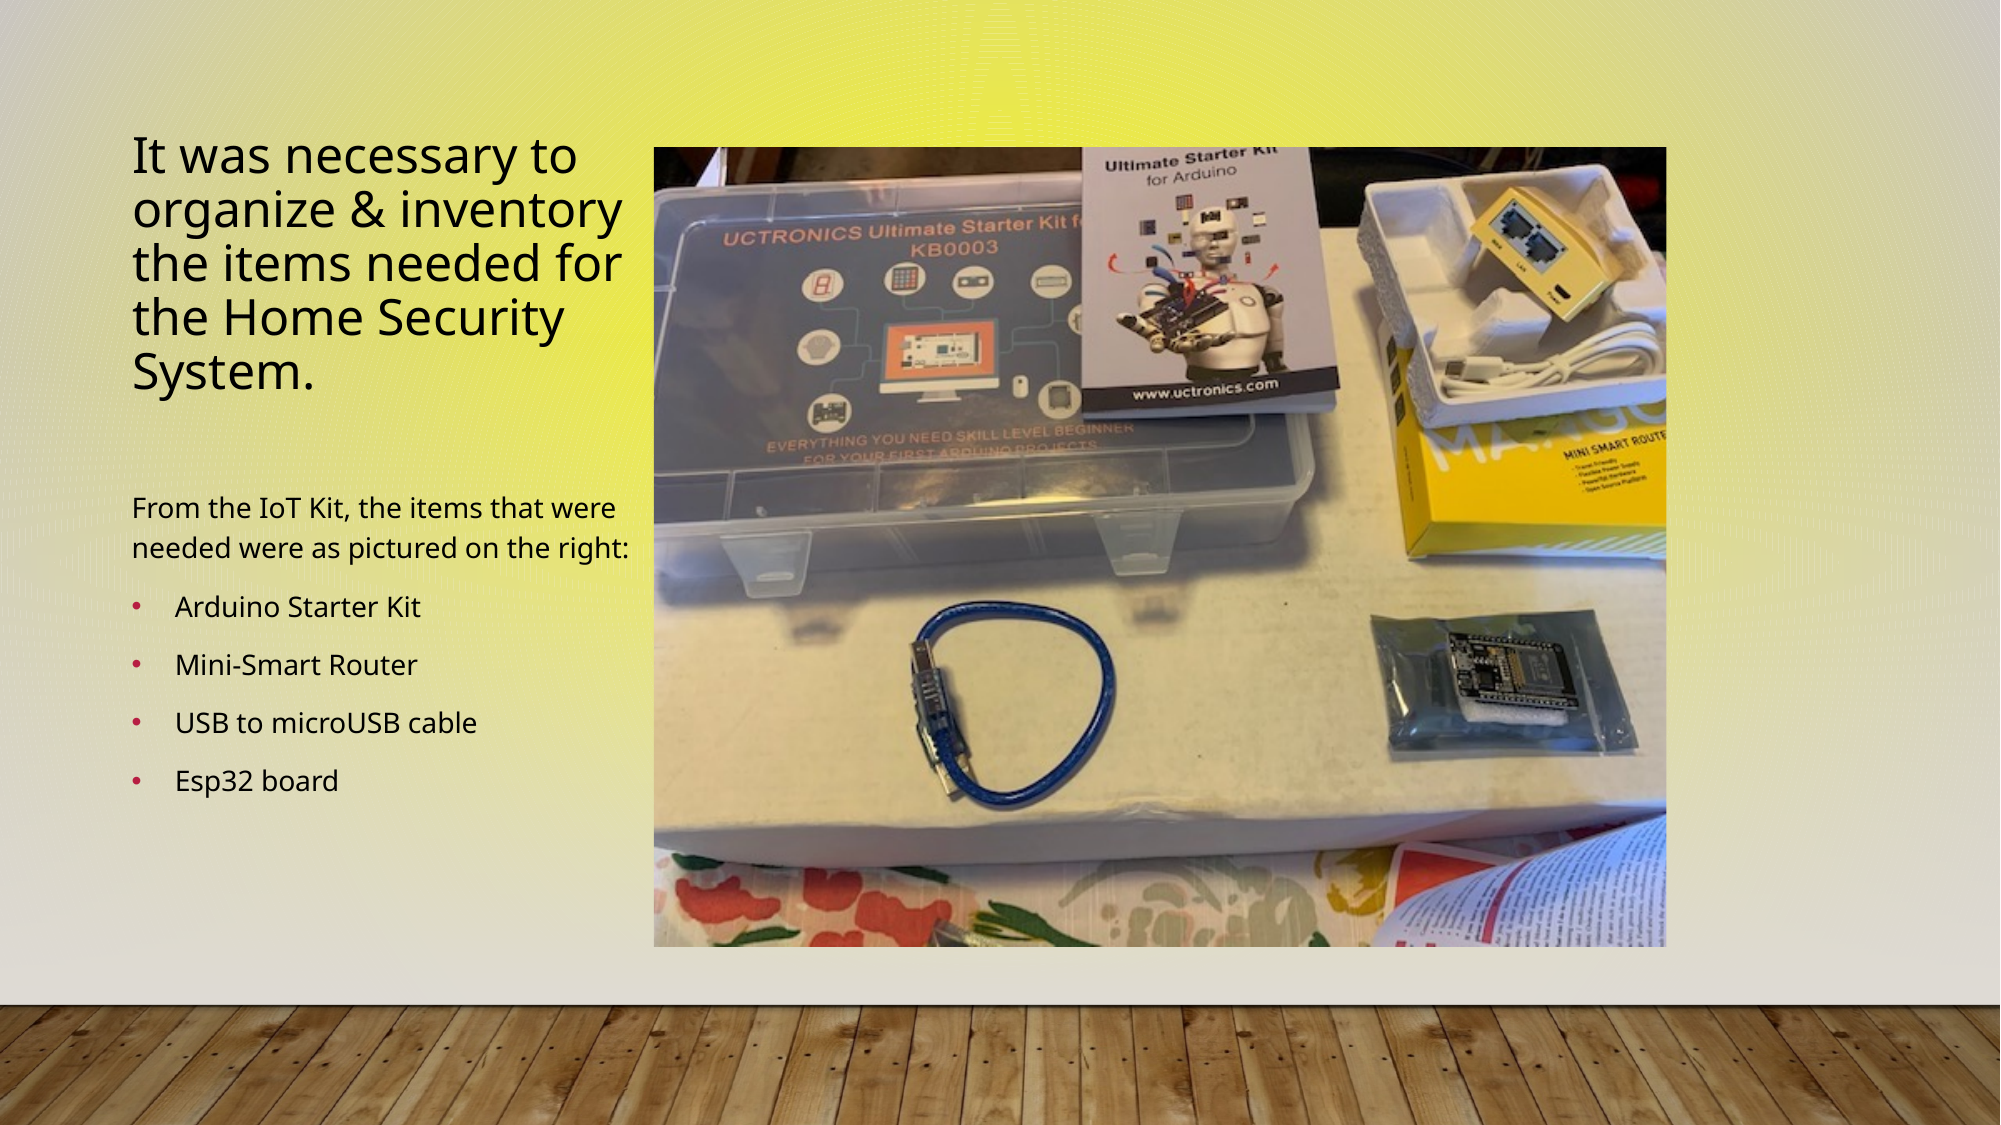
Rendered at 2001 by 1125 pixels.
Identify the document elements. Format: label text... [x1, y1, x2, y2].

picture [0, 1005, 2000, 1125]
picture [653, 146, 1667, 947]
list From the IoT Kit, the items that were needed were as pictured on the right: Arduino Starter Kit Mini-Smart Router USB to microUSB cable Esp32 board [116, 475, 653, 845]
title It was necessary to organize & inventory the items needed for the Home Security System. [117, 99, 654, 469]
